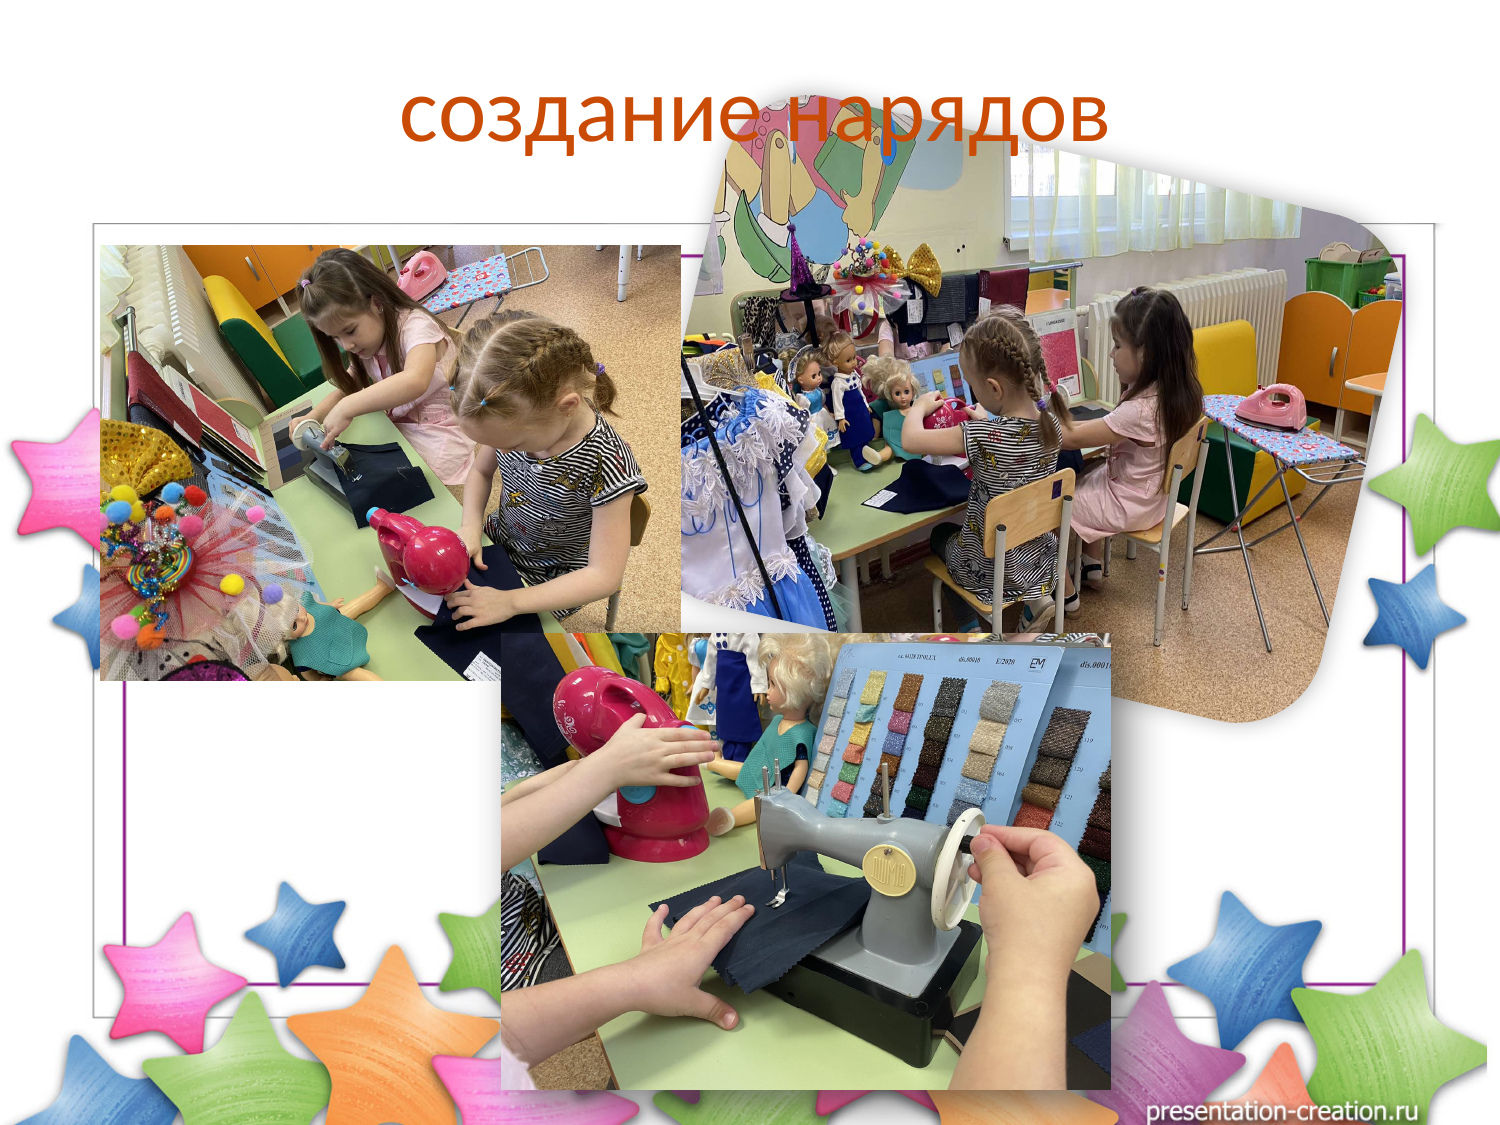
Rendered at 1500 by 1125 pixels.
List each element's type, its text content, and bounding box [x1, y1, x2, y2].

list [676, 148, 1371, 670]
title создание нарядов [41, 7, 1471, 202]
picture [0, 0, 1500, 1125]
